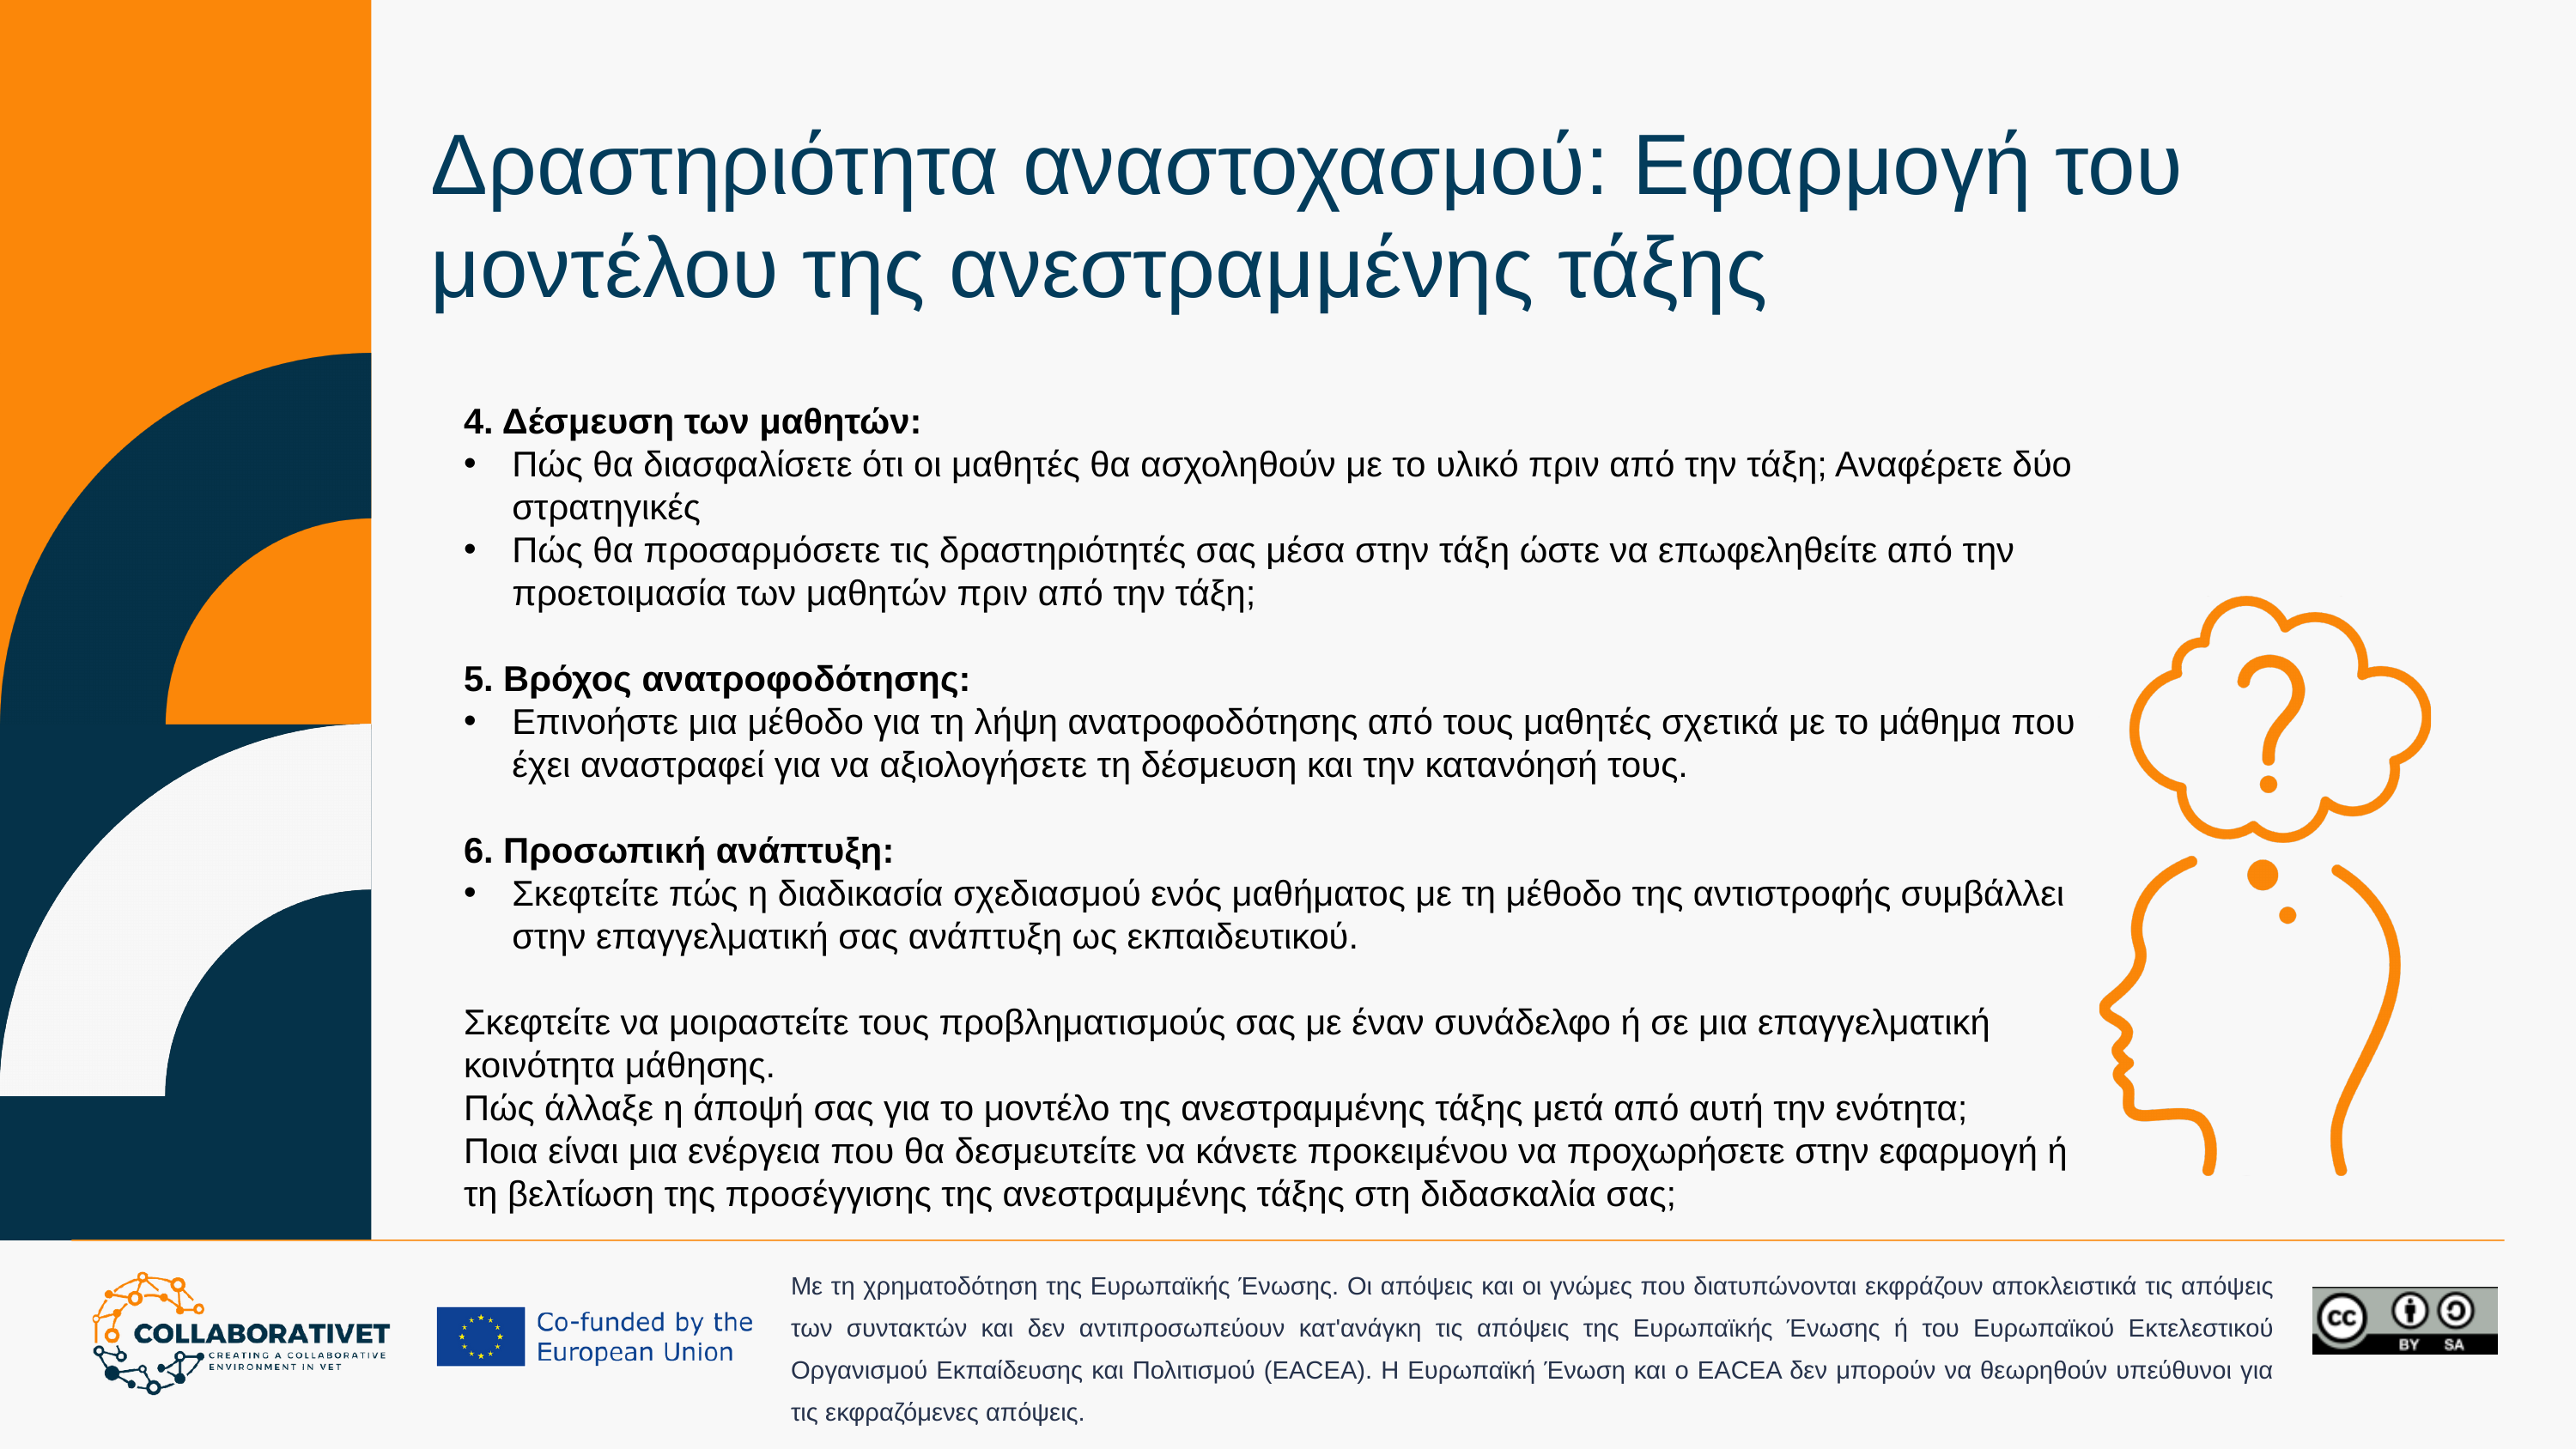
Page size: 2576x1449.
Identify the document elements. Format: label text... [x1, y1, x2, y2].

text_box [416, 1287, 782, 1386]
text_box Δραστηριότητα αναστοχασμού: Εφαρμογή του μοντέλου της ανεστραμμένης τάξης [430, 108, 2300, 315]
text_box [0, 353, 372, 724]
text_box 4. Δέσμευση των μαθητών: Πώς θα διασφαλίσετε ότι οι μαθητές θα ασχοληθούν με το υλικό πριν από την τάξη; Αναφέρετε δύο στρατηγικές Πώς θα προσαρμόσετε τις δραστηριότητές σας μέσα στην τάξη ώστε να επωφεληθείτε από την προετοιμασία των μαθητών πριν από την τάξη; 5. Βρόχος ανατροφοδότησης: Επινοήστε μια μέθοδο για τη λήψη ανατροφοδότησης από τους μαθητές σχετικά με το μάθημα που έχει αναστραφεί για να αξιολογήσετε τη δέσμευση και την κατανόησή τους. 6. Προσωπική ανάπτυξη: Σκεφτείτε πώς η διαδικασία σχεδιασμού ενός μαθήματος με τη μέθοδο της αντιστροφής συμβάλλει στην επαγγελματική σας ανάπτυξη ως εκπαιδευτικού. Σκεφτείτε να μοιραστείτε τους προβληματισμούς σας με έναν συνάδελφο ή σε μια επαγγελματική κοινότητα μάθησης. Πώς άλλαξε η άποψή σας για το μοντέλο της ανεστραμμένης τάξης μετά από αυτή την ενότητα; Ποια είναι μια ενέργεια που θα δεσμευτείτε να κάνετε προκειμένου να προχωρήσετε στην εφαρμογή ή τη βελτίωση της προσέγγισης της ανεστραμμένης τάξης στη διδασκαλία σας; [451, 391, 2099, 1272]
text_box [0, 724, 372, 1096]
text_box [78, 1241, 408, 1449]
text_box [2099, 596, 2432, 1176]
text_box [78, 1179, 408, 1240]
text_box Με τη χρηματοδότηση της Ευρωπαϊκής Ένωσης. Οι απόψεις και οι γνώμες που διατυπώνονται εκφράζουν αποκλειστικά τις απόψεις των συντακτών και δεν αντιπροσωπεύουν κατ'ανάγκη τις απόψεις της Ευρωπαϊκής Ένωσης ή του Ευρωπαϊκού Εκτελεστικού Οργανισμού Εκπαίδευσης και Πολιτισμού (EACEA). Η Ευρωπαϊκή Ένωση και ο EACEA δεν μπορούν να θεωρηθούν υπεύθυνοι για τις εκφραζόμενες απόψεις. [790, 1258, 2275, 1427]
picture [2312, 1287, 2498, 1355]
text_box [0, 1096, 372, 1240]
text_box [0, 0, 372, 353]
